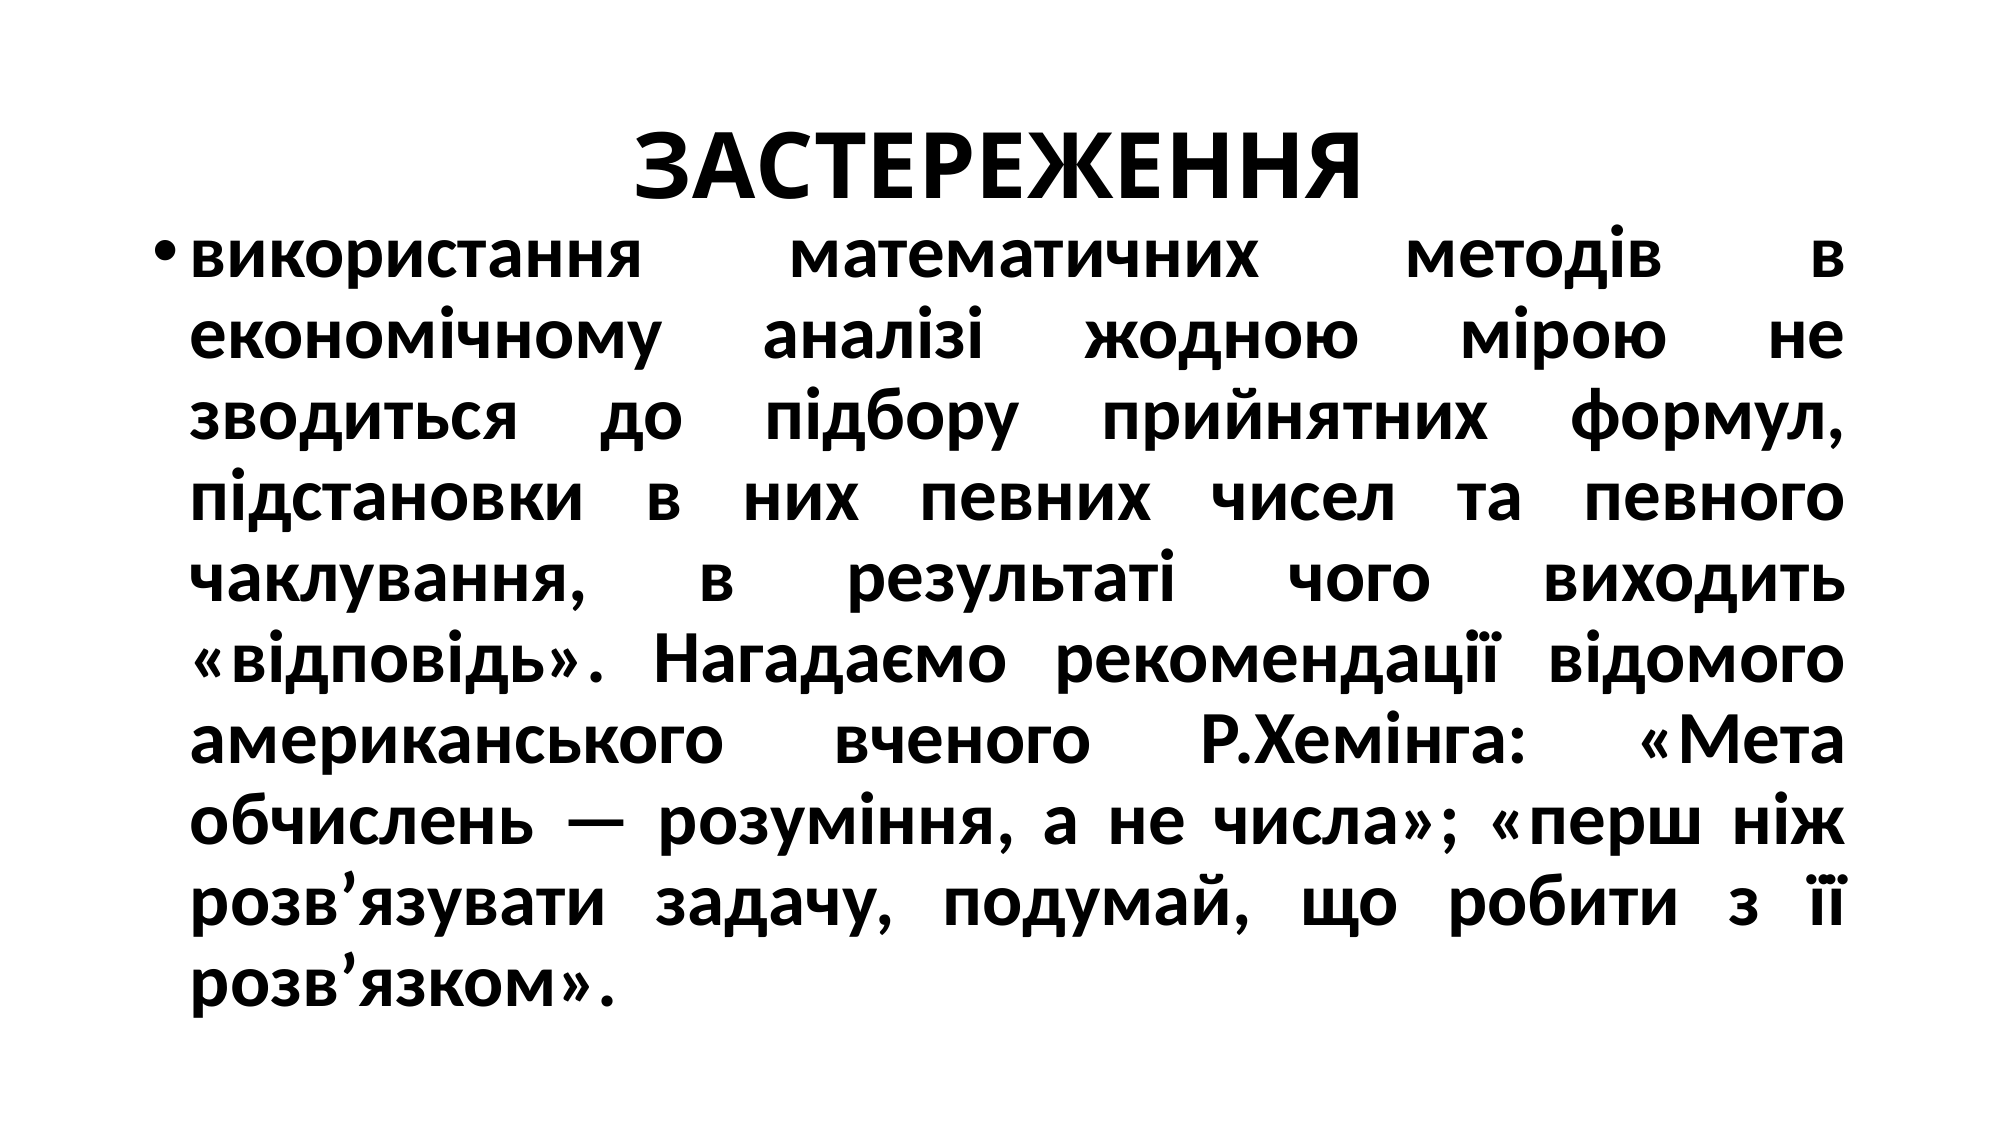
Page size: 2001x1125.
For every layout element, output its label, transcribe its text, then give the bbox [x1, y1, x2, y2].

title ЗАСТЕРЕЖЕННЯ [137, 59, 1863, 205]
list використання математичних методів в економічному аналізі жодною мірою не зводиться до підбору прийнятних формул, підстановки в них певних чисел та певного чаклування, в результаті чого виходить «відповідь». Нагадаємо рекомендації відомого американського вченого Р.Хемінга: «Мета обчислень — розуміння, а не числа»; «перш ніж розв’язувати задачу, подумай, що робити з її розв’язком». [137, 205, 1863, 1014]
